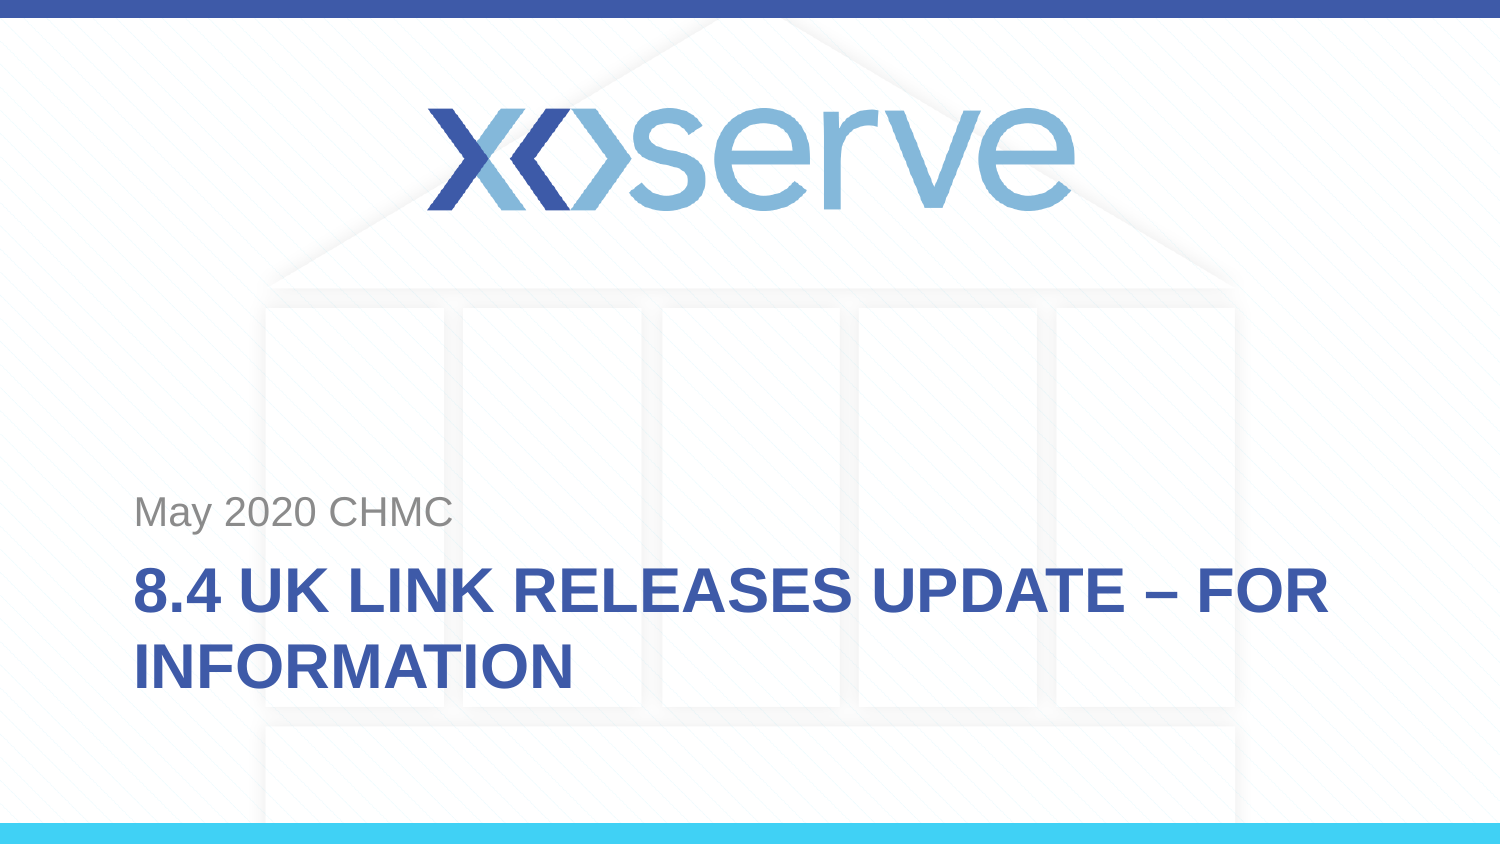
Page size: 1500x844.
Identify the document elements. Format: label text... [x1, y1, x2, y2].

title 8.4 UK Link Releases Update – For Information [118, 543, 1394, 710]
picture [0, 0, 1500, 844]
list May 2020 CHMC [118, 357, 1394, 543]
